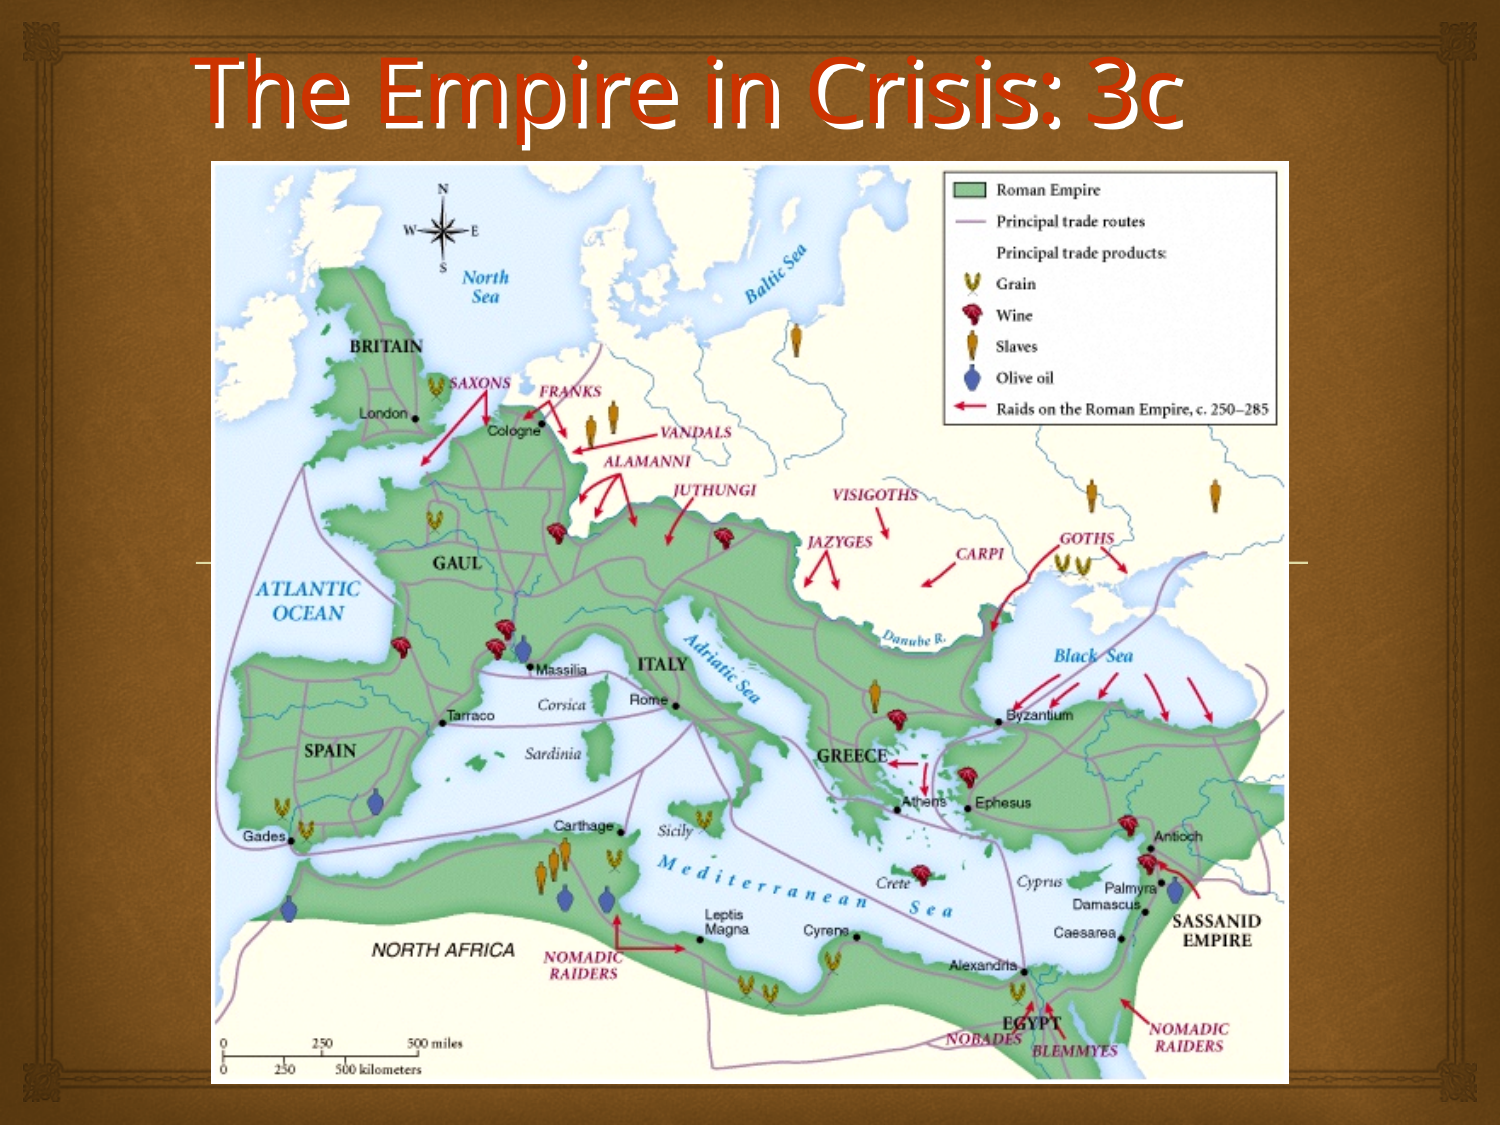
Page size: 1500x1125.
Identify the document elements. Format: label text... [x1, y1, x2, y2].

text_box The Empire in Crisis: 3c [174, 24, 1275, 150]
picture [0, 0, 1500, 1125]
